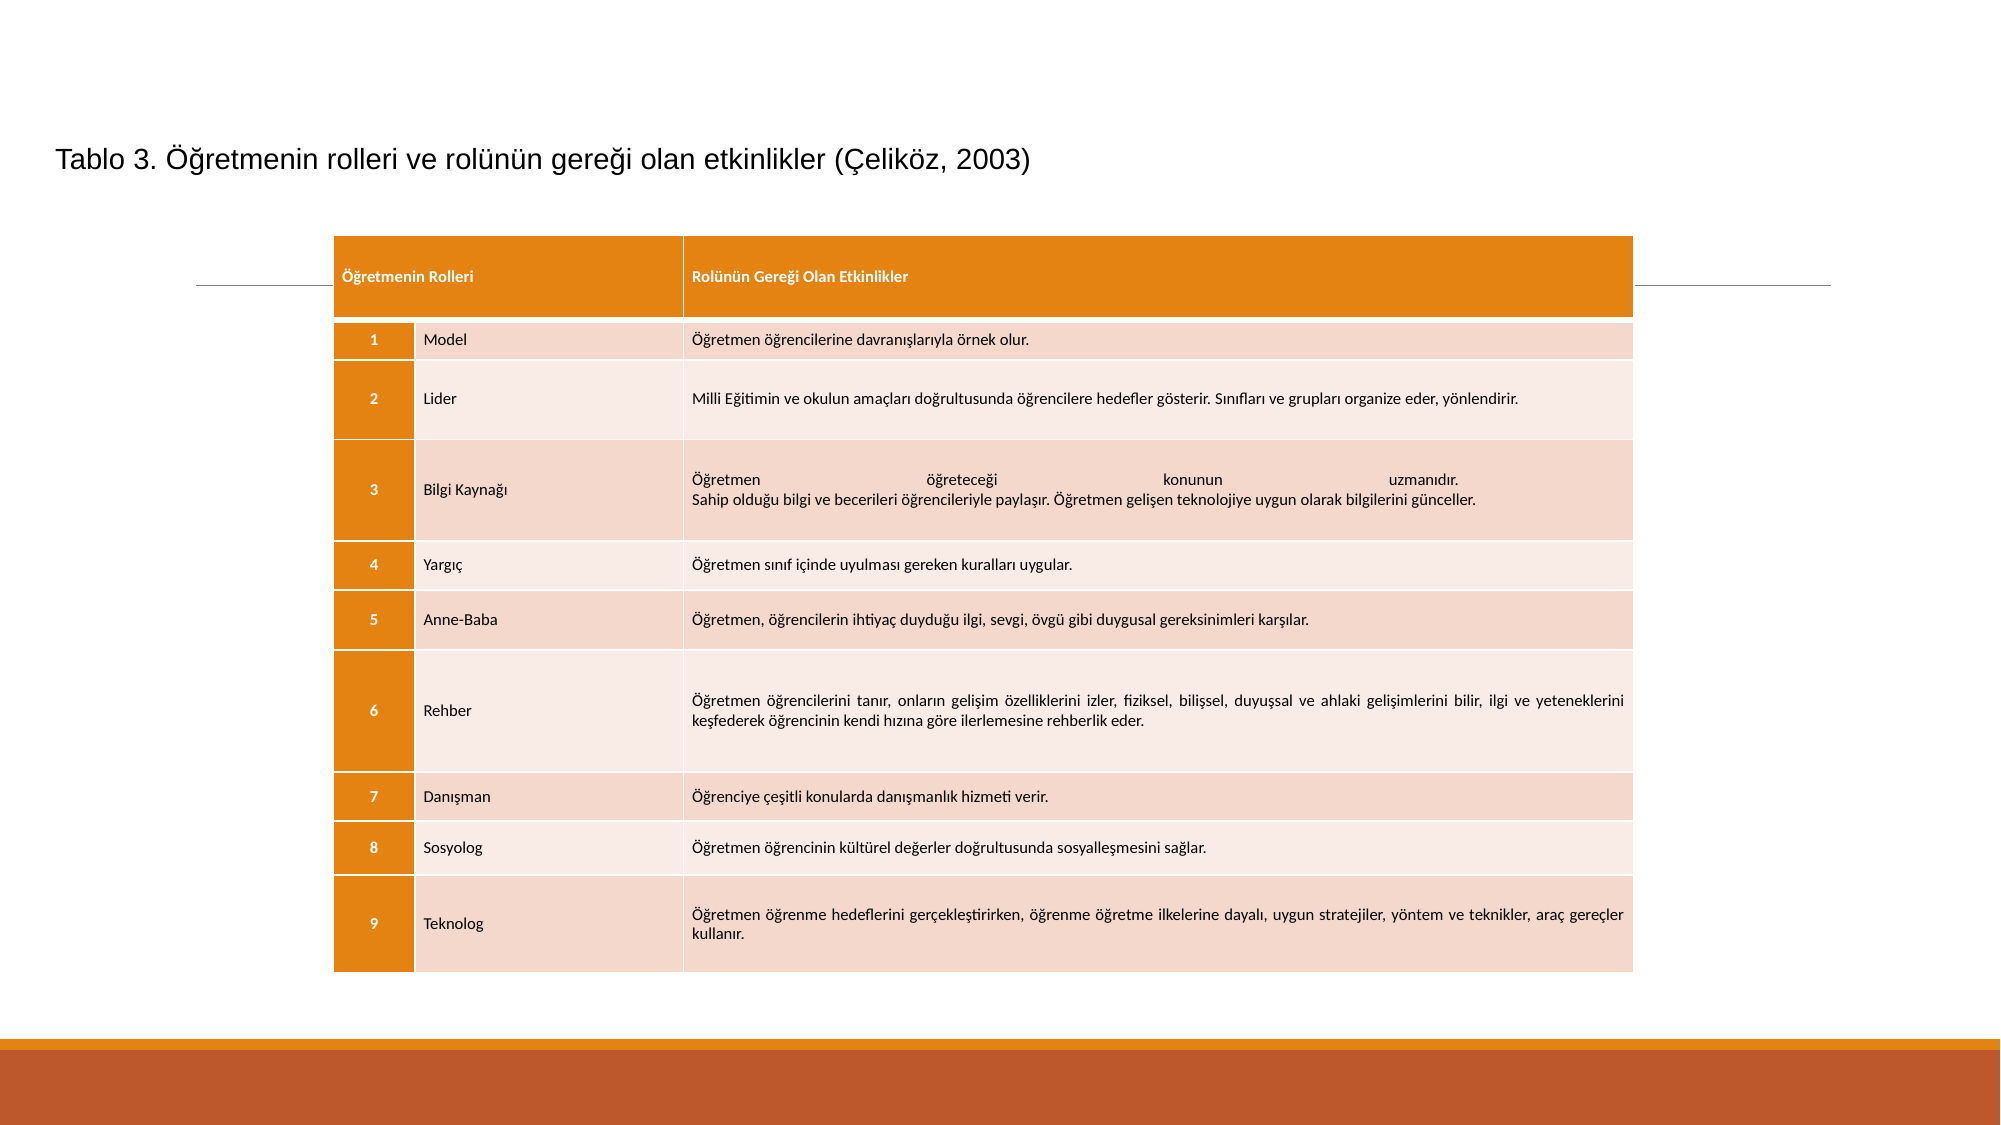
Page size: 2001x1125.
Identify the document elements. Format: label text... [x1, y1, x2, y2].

table_cell Öğretmen öğrencinin kültürel değerler doğrultusunda sosyalleşmesini sağlar. [684, 822, 1633, 874]
table_cell Sosyolog [416, 822, 683, 874]
table_cell 1 [334, 323, 414, 359]
table_cell Rehber [416, 651, 683, 771]
table_cell 2 [334, 361, 414, 439]
table_cell Öğretmen öğrencilerine davranışlarıyla örnek olur. [684, 323, 1633, 359]
table_cell 9 [334, 876, 414, 972]
table_cell 4 [334, 542, 414, 589]
table_cell Öğretmen öğrencilerini tanır, onların gelişim özelliklerini izler, fiziksel, bilişsel, duyuşsal ve ahlaki gelişimlerini bilir, ilgi ve yeteneklerini keşfederek öğrencinin kendi hızına göre ilerlemesine rehberlik eder. [684, 651, 1633, 771]
table_cell Anne-Baba [416, 591, 683, 649]
table_cell Öğretmen sınıf içinde uyulması gereken kuralları uygular. [684, 542, 1633, 589]
text_box Tablo 3. Öğretmenin rolleri ve rolünün gereği olan etkinlikler (Çeliköz, 2003) [40, 63, 2000, 228]
table_header Rolünün Gereği Olan Etkinlikler [684, 236, 1633, 317]
table_cell Öğretmen öğrenme hedeflerini gerçekleştirirken, öğrenme öğretme ilkelerine dayalı, uygun stratejiler, yöntem ve teknikler, araç gereçler kullanır. [684, 876, 1633, 972]
table_cell Model [416, 323, 683, 359]
table_cell Teknolog [416, 876, 683, 972]
table_cell 7 [334, 773, 414, 820]
table_cell 8 [334, 822, 414, 874]
table_cell 6 [334, 651, 414, 771]
table_cell Bilgi Kaynağı [416, 440, 683, 540]
table_cell Milli Eğitimin ve okulun amaçları doğrultusunda öğrencilere hedefler gösterir. Sınıfları ve grupları organize eder, yönlendirir. [684, 361, 1633, 439]
table_header Öğretmenin Rolleri [334, 236, 683, 317]
table_cell Öğretmen, öğrencilerin ihtiyaç duyduğu ilgi, sevgi, övgü gibi duygusal gereksinimleri karşılar. [684, 591, 1633, 649]
table_cell Öğrenciye çeşitli konularda danışmanlık hizmeti verir. [684, 773, 1633, 820]
table_cell Yargıç [416, 542, 683, 589]
table_cell Danışman [416, 773, 683, 820]
table_cell Lider [416, 361, 683, 439]
table_cell 5 [334, 591, 414, 649]
table_cell 3 [334, 440, 414, 540]
table_cell Öğretmen öğreteceği konunun uzmanıdır. Sahip olduğu bilgi ve becerileri öğrencileriyle paylaşır. Öğretmen gelişen teknolojiye uygun olarak bilgilerini günceller. [684, 440, 1633, 540]
